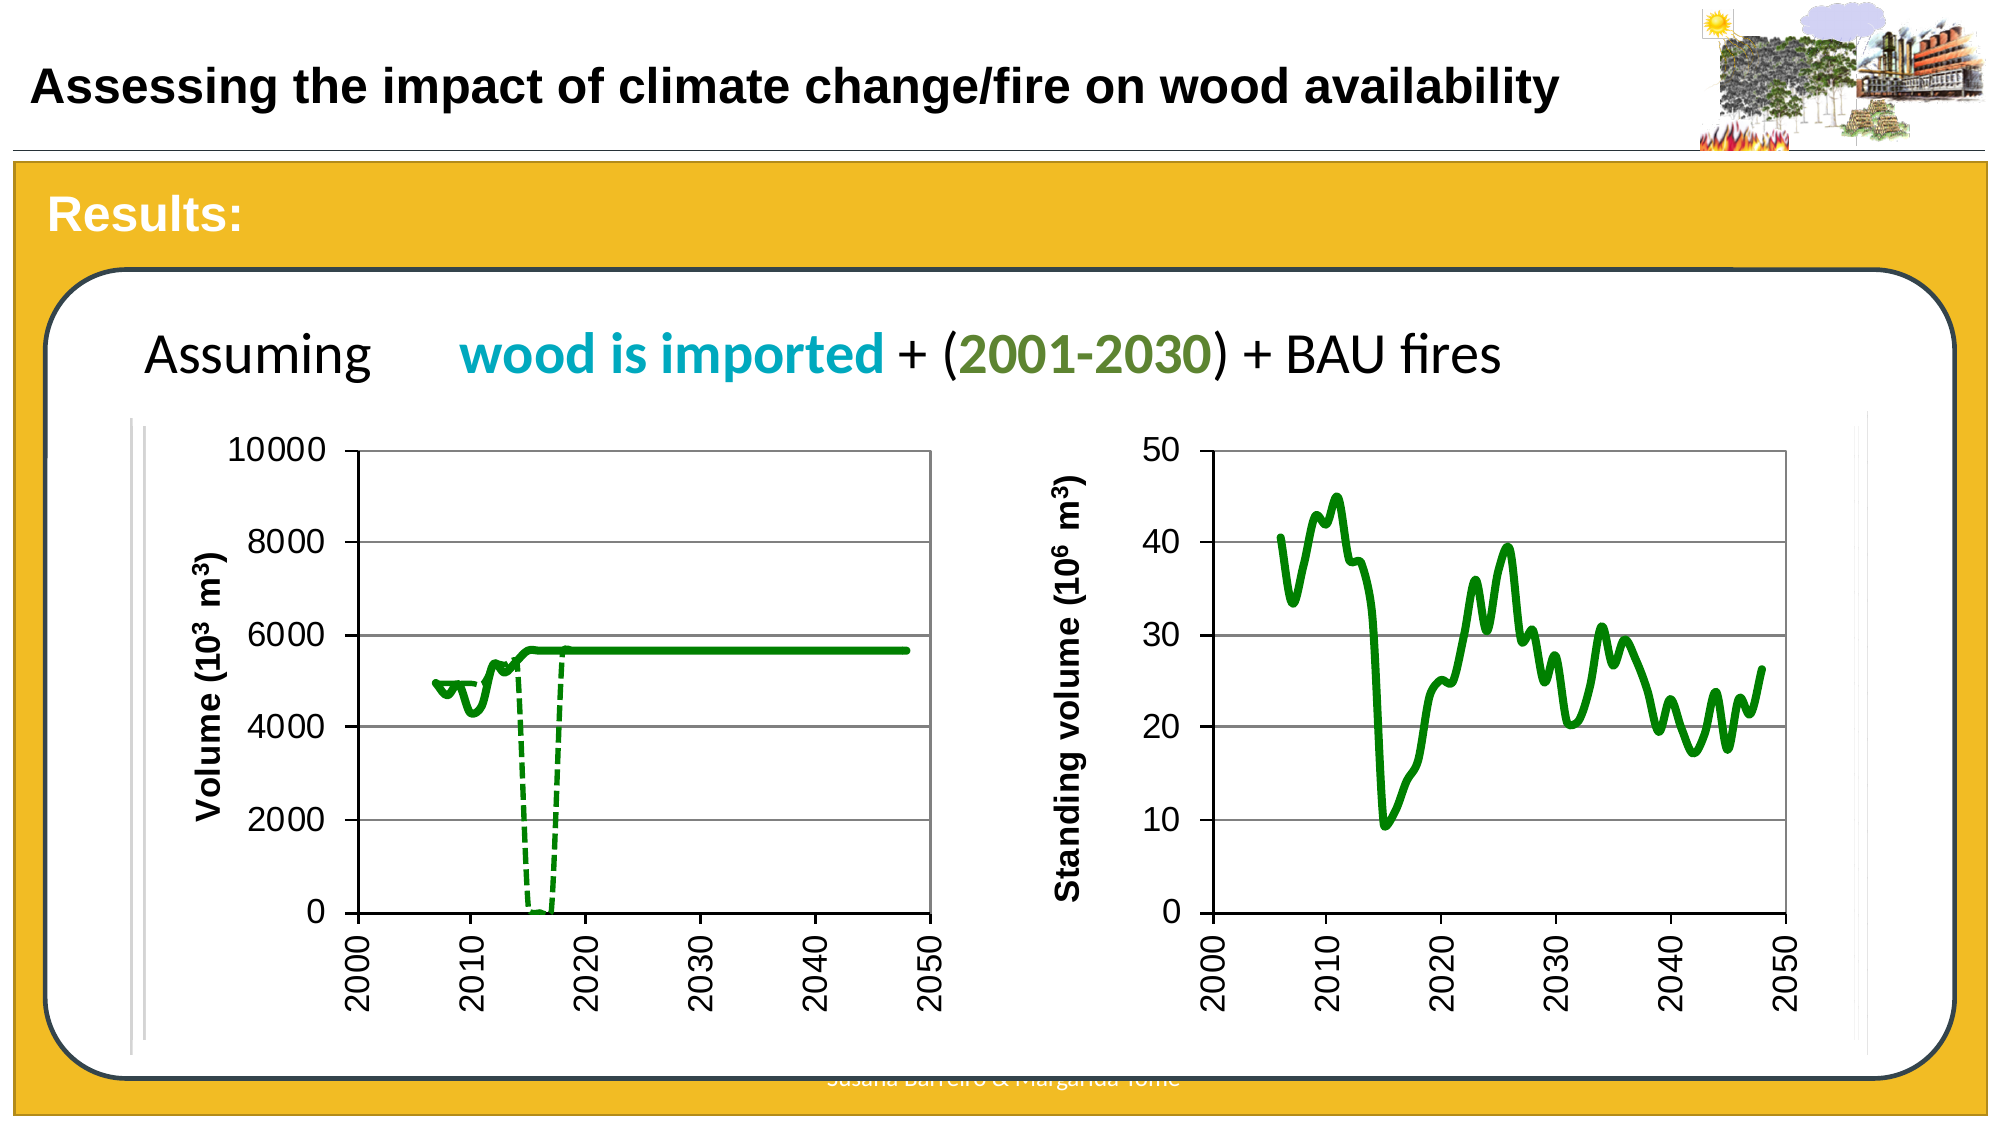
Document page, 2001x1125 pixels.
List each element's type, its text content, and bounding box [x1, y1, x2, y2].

text_box [44, 268, 1956, 1079]
picture [1700, 2, 1986, 151]
picture [129, 411, 1871, 1055]
text_box Assuming no wood is imported + (2001-2030) + BAU fires [129, 315, 1787, 411]
text_box Results: [32, 154, 1984, 249]
